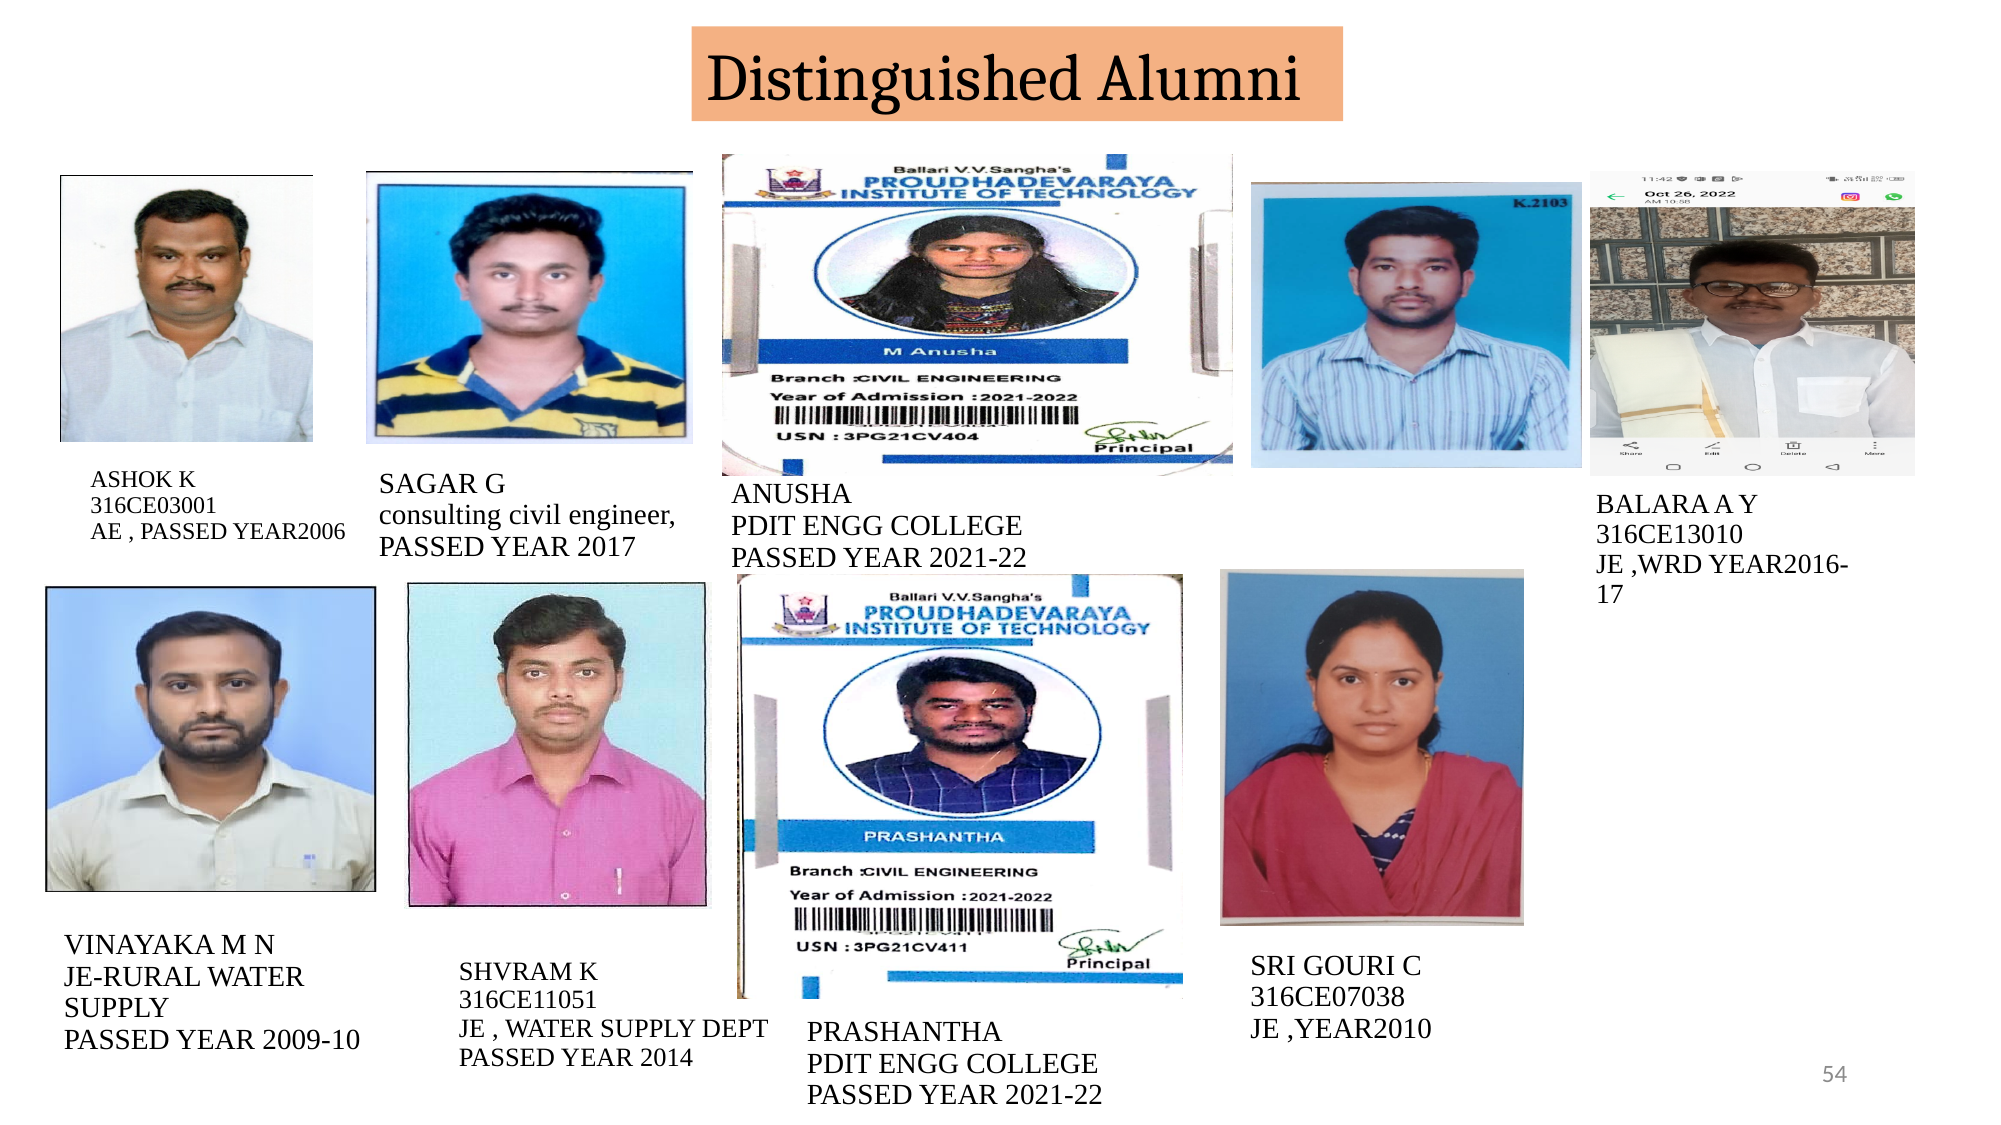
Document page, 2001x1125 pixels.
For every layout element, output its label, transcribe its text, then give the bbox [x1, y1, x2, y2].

text_box PRASHANTHA PDIT ENGG COLLEGE PASSED YEAR 2021-22 [791, 1002, 1133, 1125]
picture [1251, 182, 1582, 468]
title ASHOK K 316CE03001 AE , PASSED YEAR2006 [75, 447, 363, 564]
picture [366, 171, 693, 444]
text_box SAGAR G consulting civil engineer, PASSED YEAR 2017 [363, 435, 705, 596]
picture [1220, 569, 1524, 926]
picture [404, 582, 712, 909]
picture [44, 584, 380, 892]
text_box SHVRAM K 316CE11051 JE , WATER SUPPLY DEPT PASSED YEAR 2014 [443, 939, 785, 1090]
text_box BALARA A Y 316CE13010 JE ,WRD YEAR2016-17 [1581, 481, 1870, 618]
picture [737, 574, 1183, 999]
picture [1589, 171, 1915, 476]
slide_number 54 [1412, 1042, 1863, 1103]
text_box VINAYAKA M N JE-RURAL WATER SUPPLY PASSED YEAR 2009-10 [48, 907, 380, 1078]
picture [722, 154, 1233, 476]
text_box Distinguished Alumni [691, 26, 1344, 122]
text_box SRI GOURI C 316CE07038 JE ,YEAR2010 [1235, 939, 1525, 1055]
picture [59, 175, 313, 442]
text_box ANUSHA PDIT ENGG COLLEGE PASSED YEAR 2021-22 [716, 450, 1058, 602]
